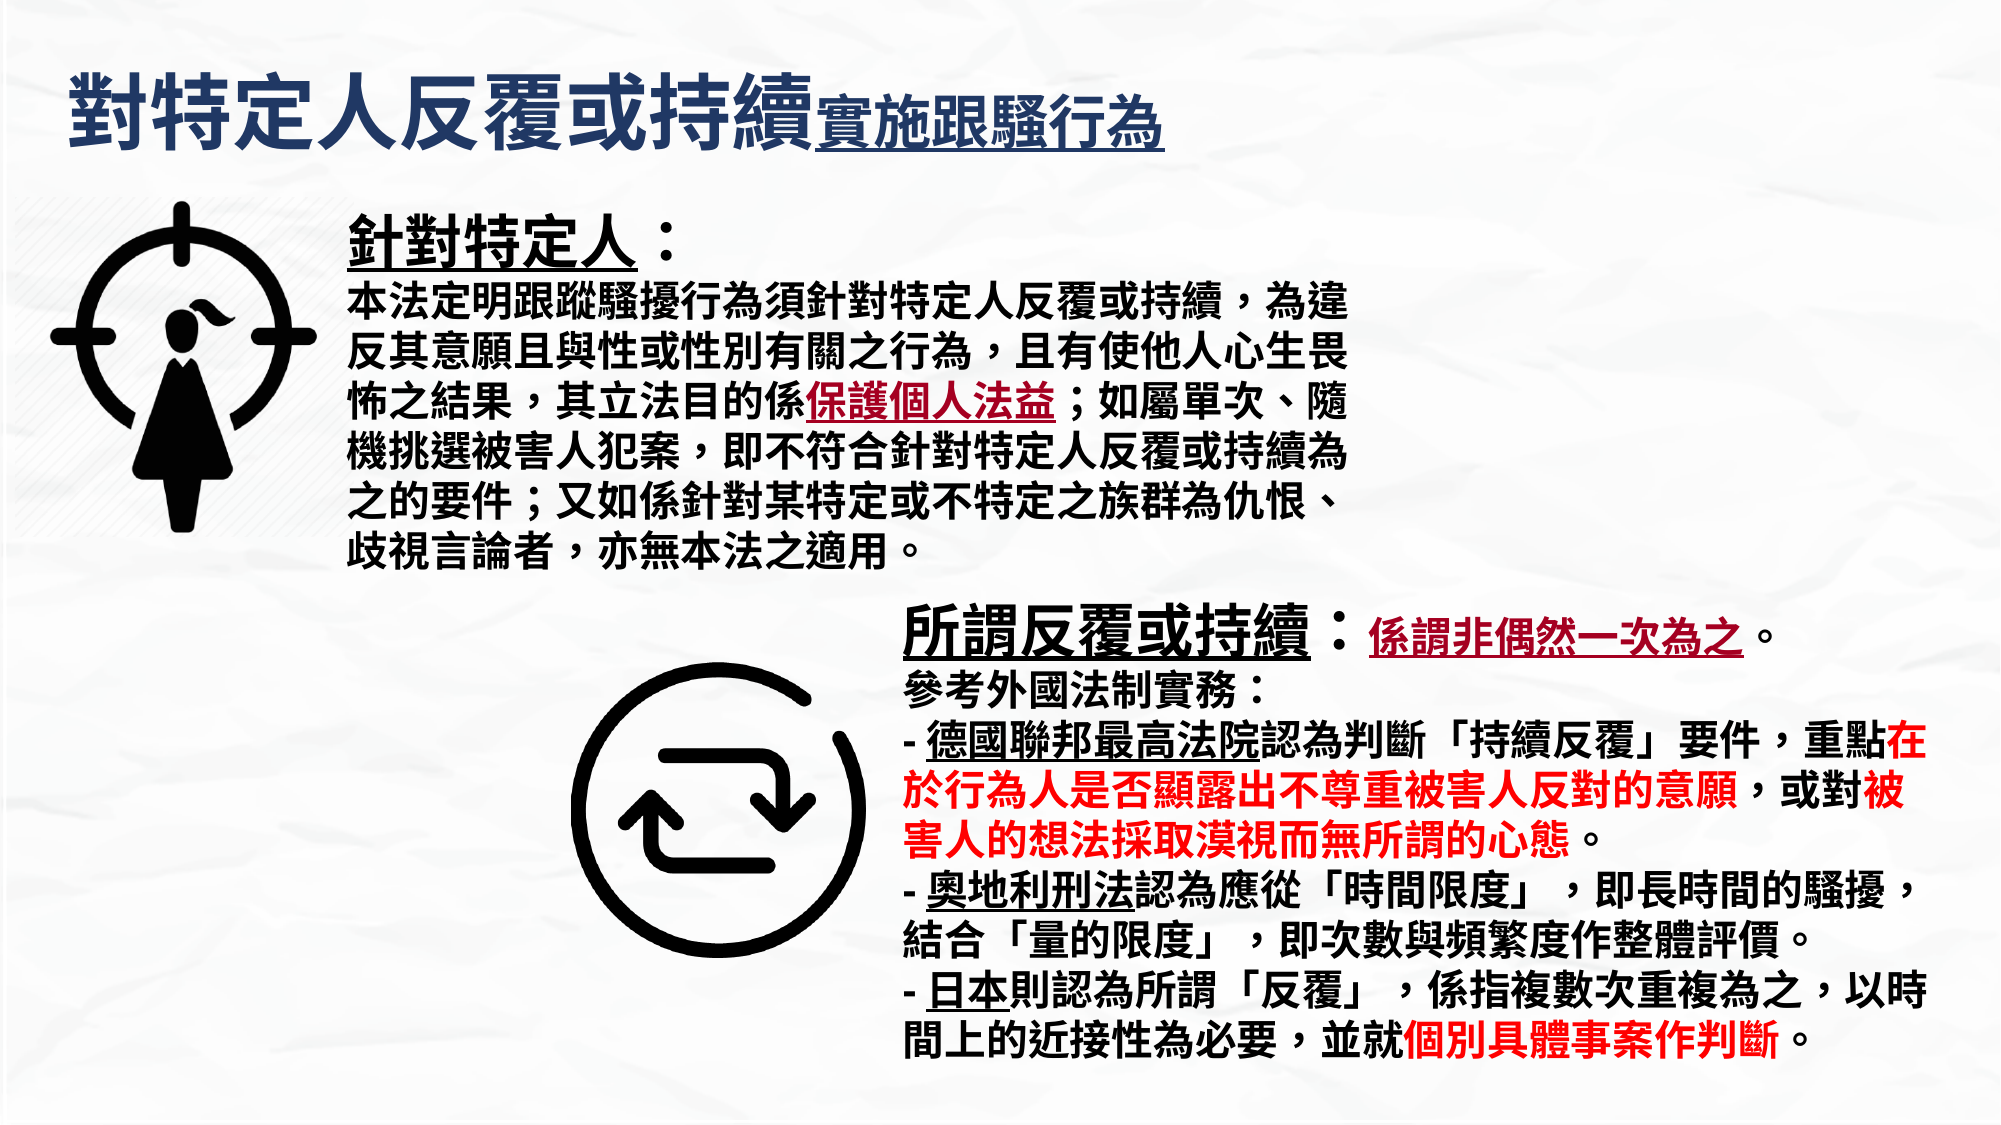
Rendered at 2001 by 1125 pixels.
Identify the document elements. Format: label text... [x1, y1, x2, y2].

text_box 對特定人反覆或持續實施跟騷行為 [51, 28, 1221, 168]
picture [0, 0, 2001, 1125]
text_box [15, 197, 1375, 587]
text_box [571, 586, 1950, 1077]
